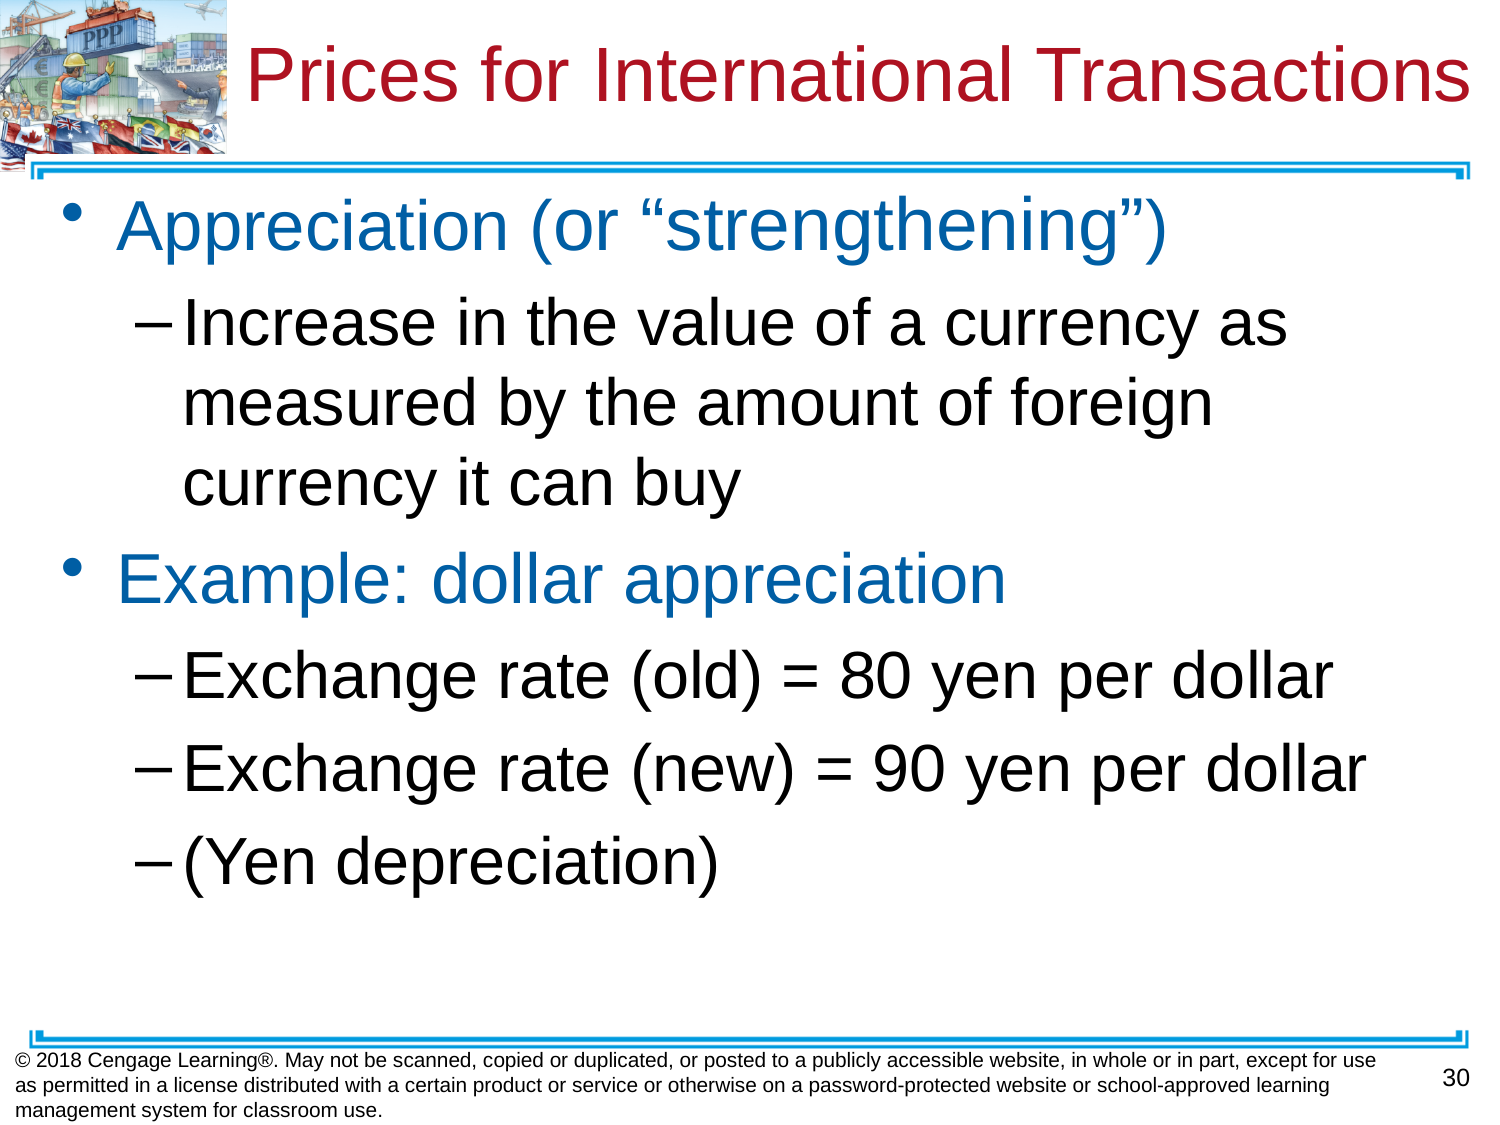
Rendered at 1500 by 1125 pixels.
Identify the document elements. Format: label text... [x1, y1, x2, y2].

footer © 2018 Cengage Learning®. May not be scanned, copied or duplicated, or posted to a publicly accessible website, in whole or in part, except for use as permitted in a license distributed with a certain product or service or otherwise on a password-protected website or school-approved learning management system for classroom use. [0, 1043, 1412, 1125]
slide_number 30 [1412, 1052, 1500, 1117]
picture [0, 0, 1475, 186]
list Appreciation (or “strengthening”) Increase in the value of a currency as measured by the amount of foreign currency it can buy Example: dollar appreciation Exchange rate (old) = 80 yen per dollar Exchange rate (new) = 90 yen per dollar (Yen depreciation) [45, 168, 1455, 1055]
picture [25, 1024, 45, 1043]
title Prices for International Transactions [219, 16, 1500, 158]
picture [1455, 1024, 1475, 1053]
